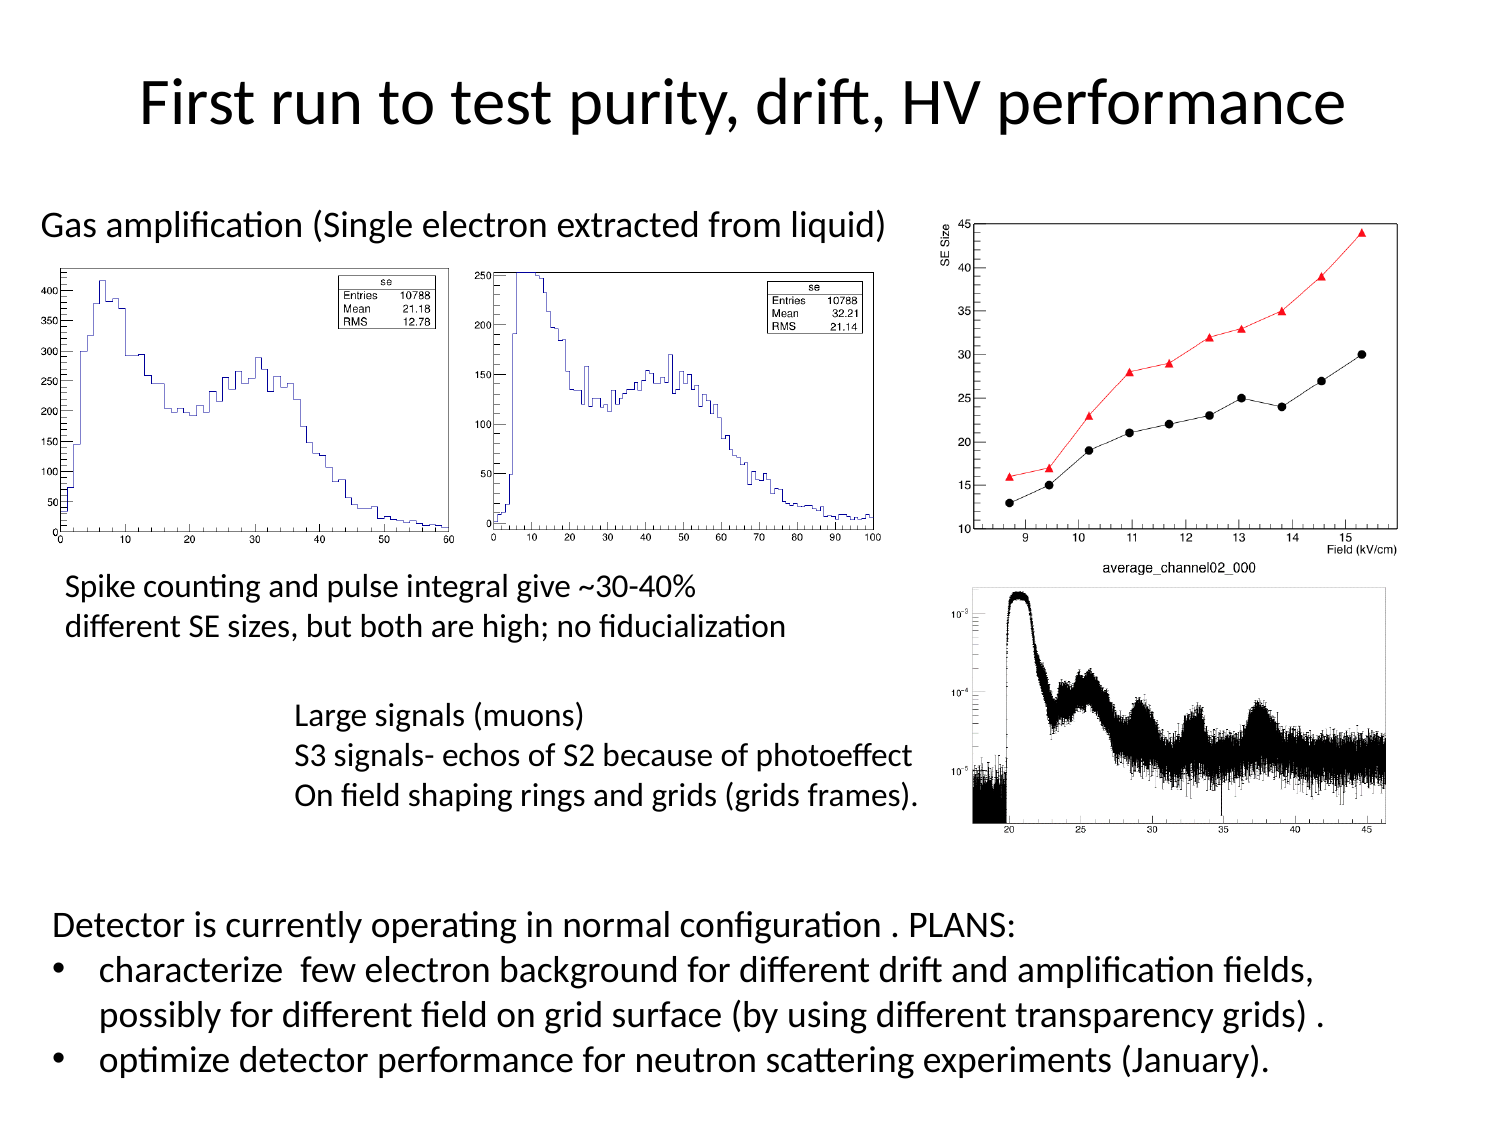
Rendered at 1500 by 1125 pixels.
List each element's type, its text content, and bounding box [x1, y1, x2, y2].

text_box Detector is currently operating in normal configuration . PLANS: characterize few electron background for different drift and amplification fields, possibly for different field on grid surface (by using different transparency grids) . optimize detector performance for neutron scattering experiments (January). [37, 892, 1419, 1087]
text_box Gas amplification (Single electron extracted from liquid) [25, 192, 911, 253]
picture [36, 255, 461, 551]
picture [929, 211, 1421, 848]
text_box Large signals (muons) S3 signals- echos of S2 because of photoeffect On field shaping rings and grids (grids frames). [279, 685, 924, 821]
title First run to test purity, drift, HV performance [68, 12, 1419, 184]
picture [468, 258, 891, 552]
text_box Spike counting and pulse integral give ~30-40% different SE sizes, but both are high; no fiducialization [49, 557, 813, 652]
